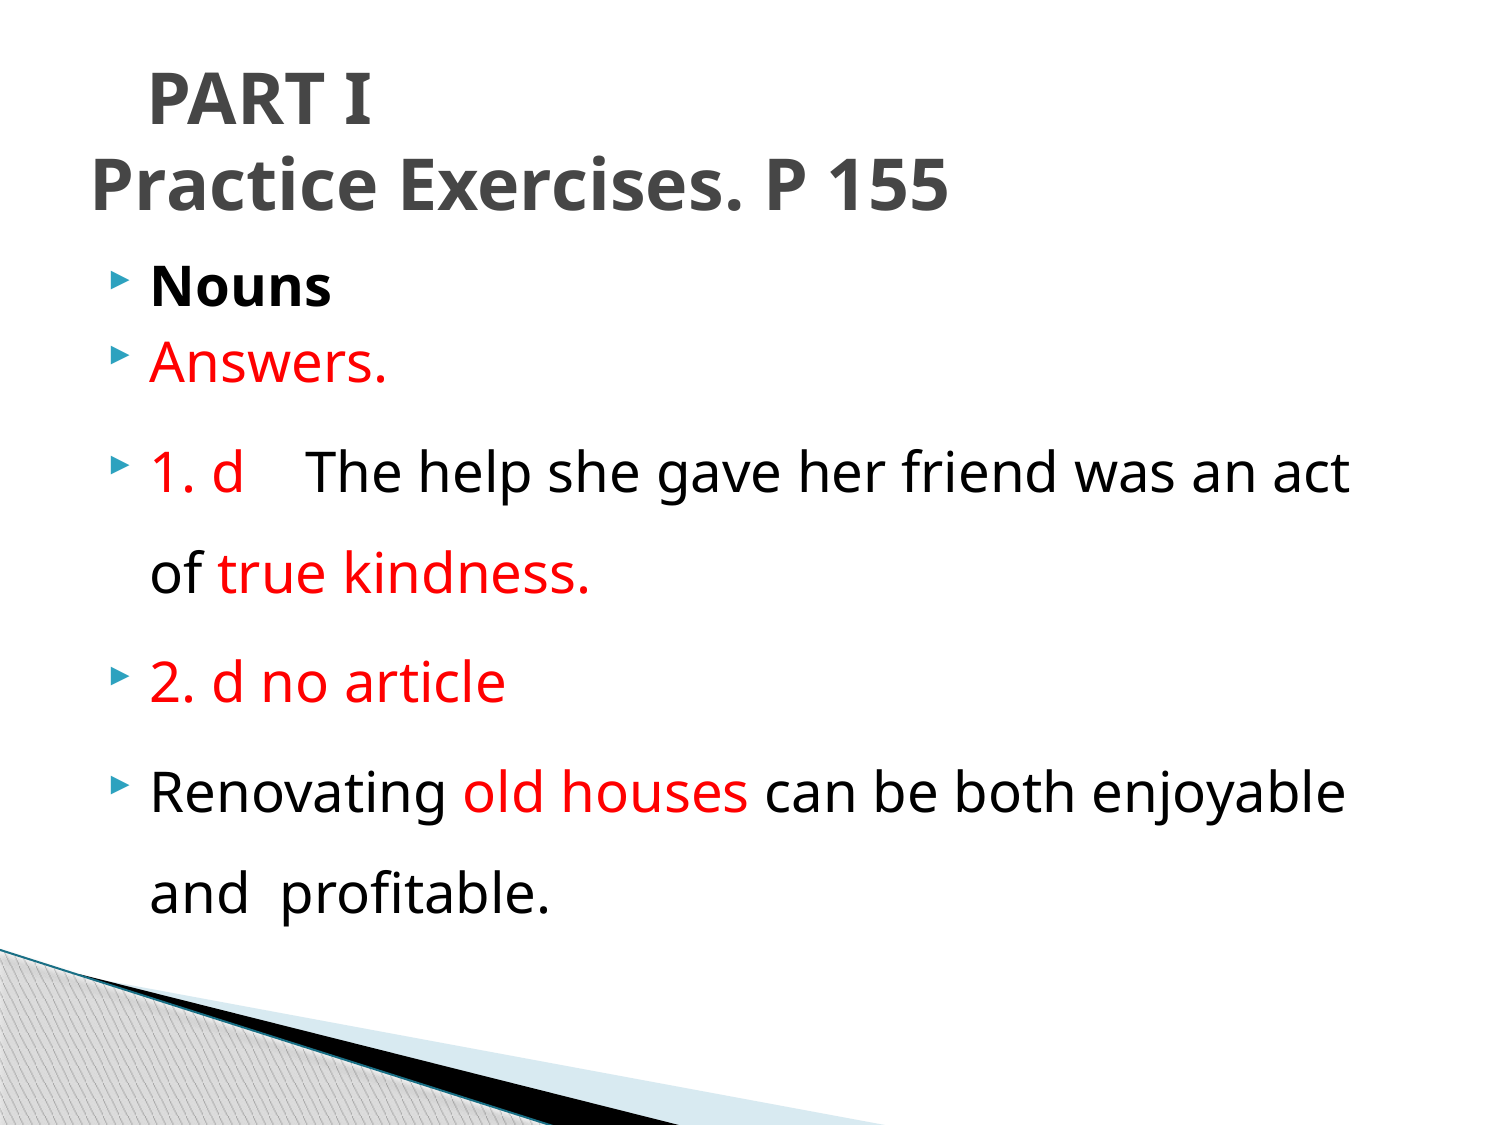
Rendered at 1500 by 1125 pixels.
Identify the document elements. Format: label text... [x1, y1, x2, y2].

title PART I Practice Exercises. P 155 [75, 45, 1425, 233]
list Nouns Answers. 1. d The help she gave her friend was an act of true kindness. 2. d no article Renovating old houses can be both enjoyable and profitable. [75, 243, 1425, 986]
